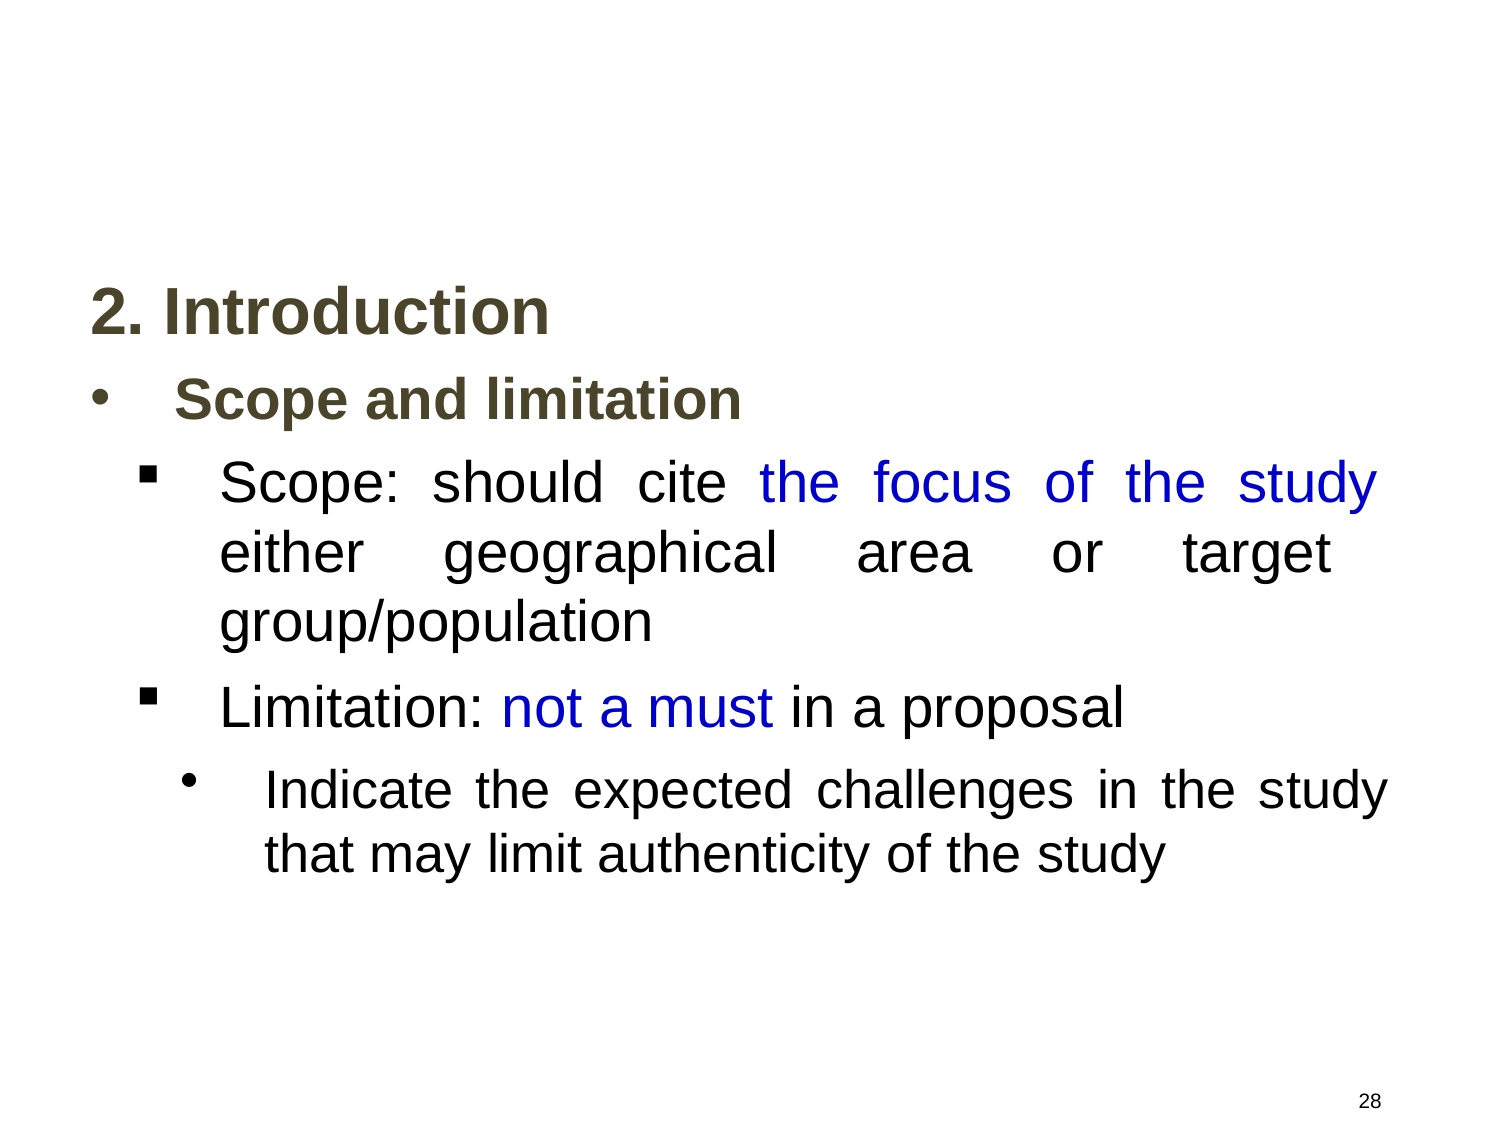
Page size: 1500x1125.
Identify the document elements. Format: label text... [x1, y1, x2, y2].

text_box Scope and limitation Scope: should cite the focus of the study either geographical area or target group/population Limitation: not a must in a proposal Indicate the expected challenges in the study that may limit authenticity of the study [87, 344, 1412, 884]
title 2. Introduction [87, 265, 555, 344]
slide_number 28 [1352, 1087, 1388, 1125]
